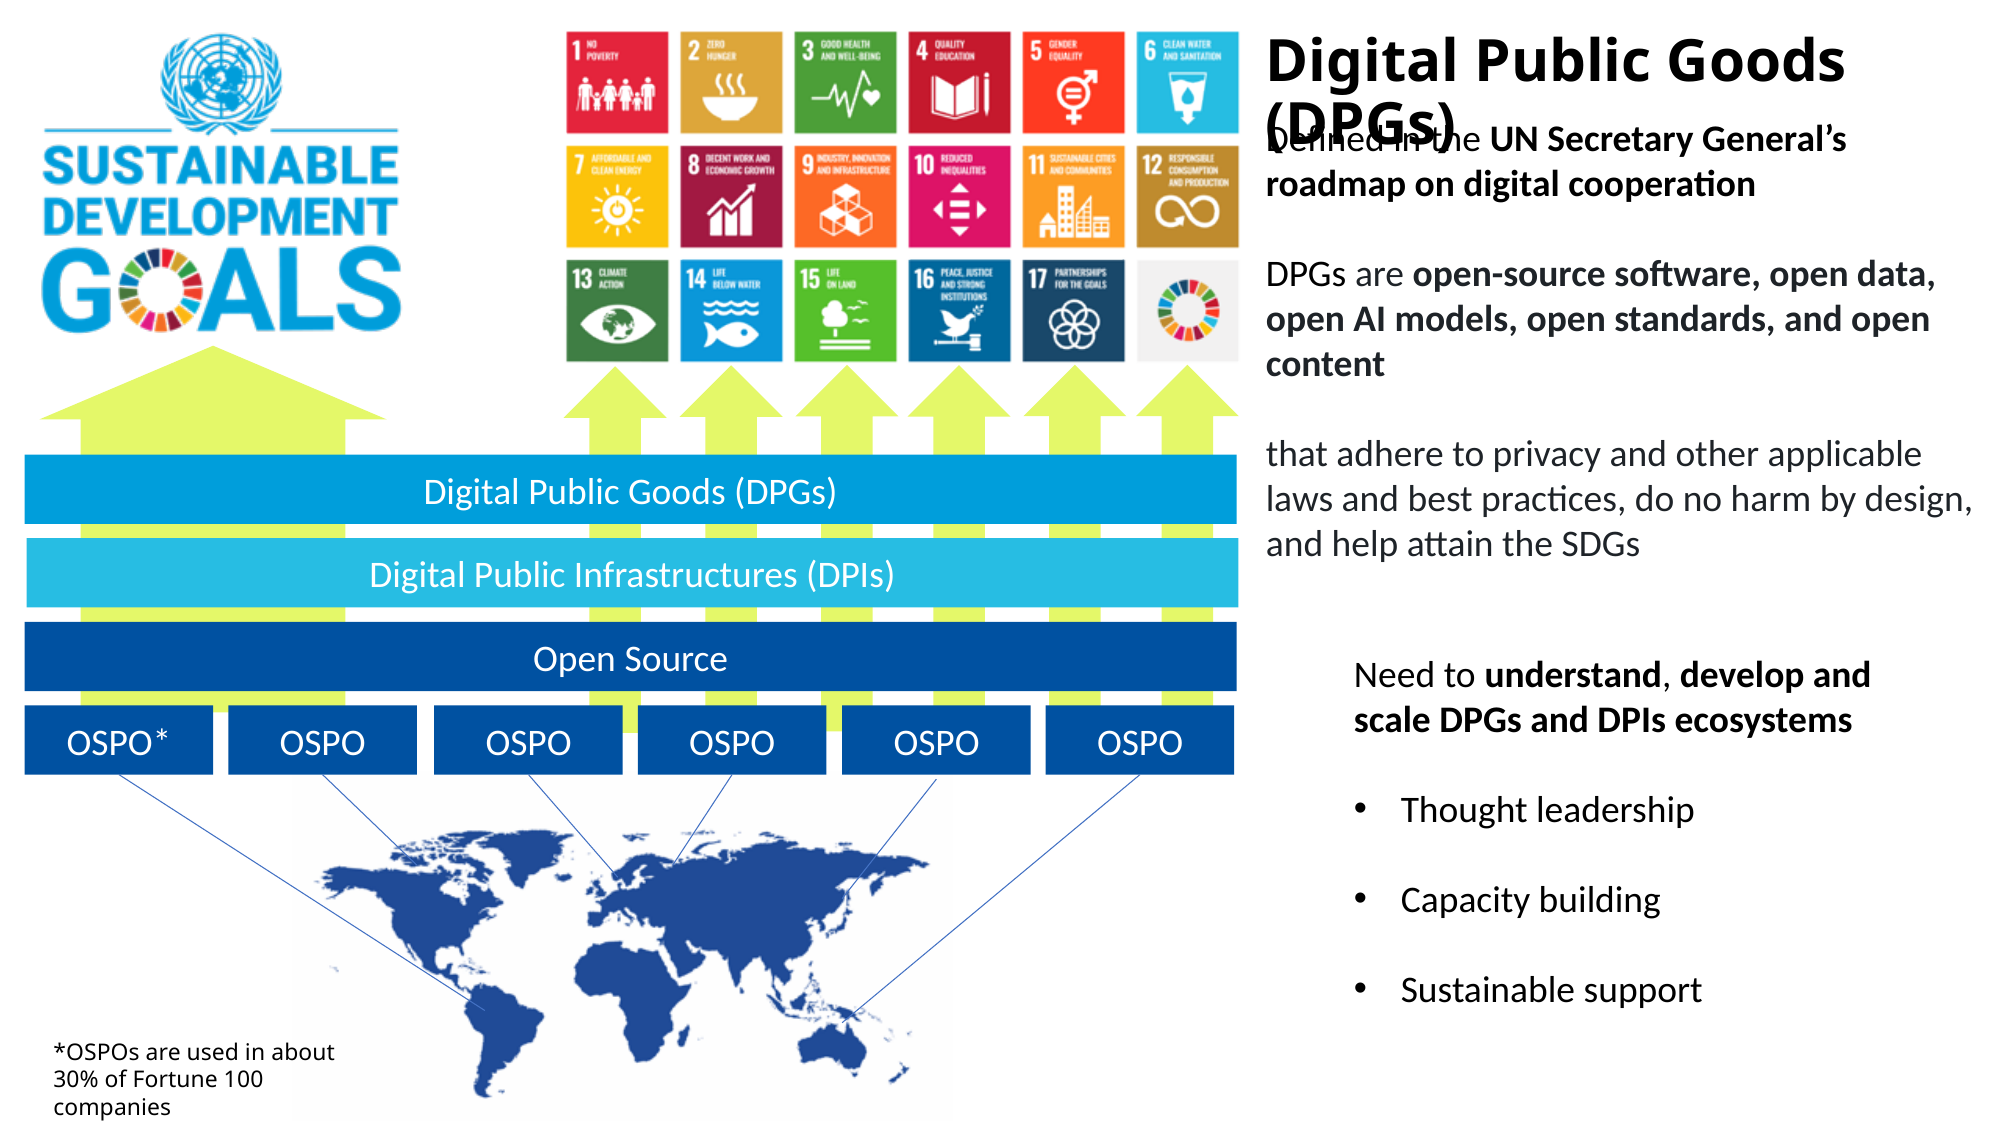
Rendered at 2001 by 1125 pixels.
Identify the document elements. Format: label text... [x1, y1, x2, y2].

text_box [820, 692, 874, 733]
text_box Digital Public Goods (DPGs) [24, 454, 1238, 525]
text_box Open Source [24, 621, 1238, 692]
text_box [704, 525, 758, 537]
text_box OSPO [433, 704, 624, 771]
text_box [79, 608, 347, 621]
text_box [528, 774, 618, 878]
text_box OSPO [637, 704, 827, 771]
text_box OSPO [227, 704, 418, 774]
text_box Digital Public Infrastructures (DPIs) [26, 537, 1239, 608]
text_box [1048, 692, 1102, 704]
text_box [118, 774, 485, 1011]
picture [26, 19, 418, 355]
text_box [1048, 525, 1102, 537]
picture [558, 19, 1251, 374]
text_box [79, 525, 347, 537]
text_box OSPO [1045, 704, 1235, 776]
text_box [79, 692, 347, 714]
text_box [905, 374, 1014, 454]
text_box [588, 692, 642, 734]
picture [292, 771, 953, 1121]
text_box [588, 608, 642, 621]
text_box [1048, 608, 1102, 621]
text_box [792, 374, 901, 454]
text_box [588, 525, 642, 537]
text_box [677, 374, 786, 454]
text_box [1133, 374, 1242, 454]
text_box Digital Public Goods (DPGs) [1251, 23, 2000, 103]
text_box [561, 374, 670, 454]
text_box Need to understand, develop and scale DPGs and DPIs ecosystems Thought leadership Capacity building Sustainable support [1339, 642, 1912, 1108]
text_box [1160, 525, 1215, 537]
text_box OSPO [841, 704, 1032, 774]
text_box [842, 779, 937, 899]
text_box [932, 692, 986, 704]
text_box [704, 692, 758, 704]
text_box [820, 608, 874, 621]
text_box [1160, 692, 1215, 704]
text_box Defined in the UN Secretary General’s roadmap on digital cooperation DPGs are open-source software, open data, open AI models, open standards, and open content that adhere to privacy and other applicable laws and best practices, do no harm by design, and help attain the SDGs [1251, 106, 2000, 617]
text_box *OSPOs are used in about 30% of Fortune 100 companies [38, 1030, 356, 1125]
text_box [704, 608, 758, 621]
text_box [38, 355, 388, 454]
text_box [932, 525, 986, 537]
text_box [1160, 608, 1215, 621]
text_box [820, 525, 874, 537]
text_box [932, 608, 986, 621]
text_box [672, 774, 733, 866]
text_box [842, 774, 1140, 1023]
text_box OSPO* [24, 704, 214, 776]
text_box [1020, 374, 1129, 454]
